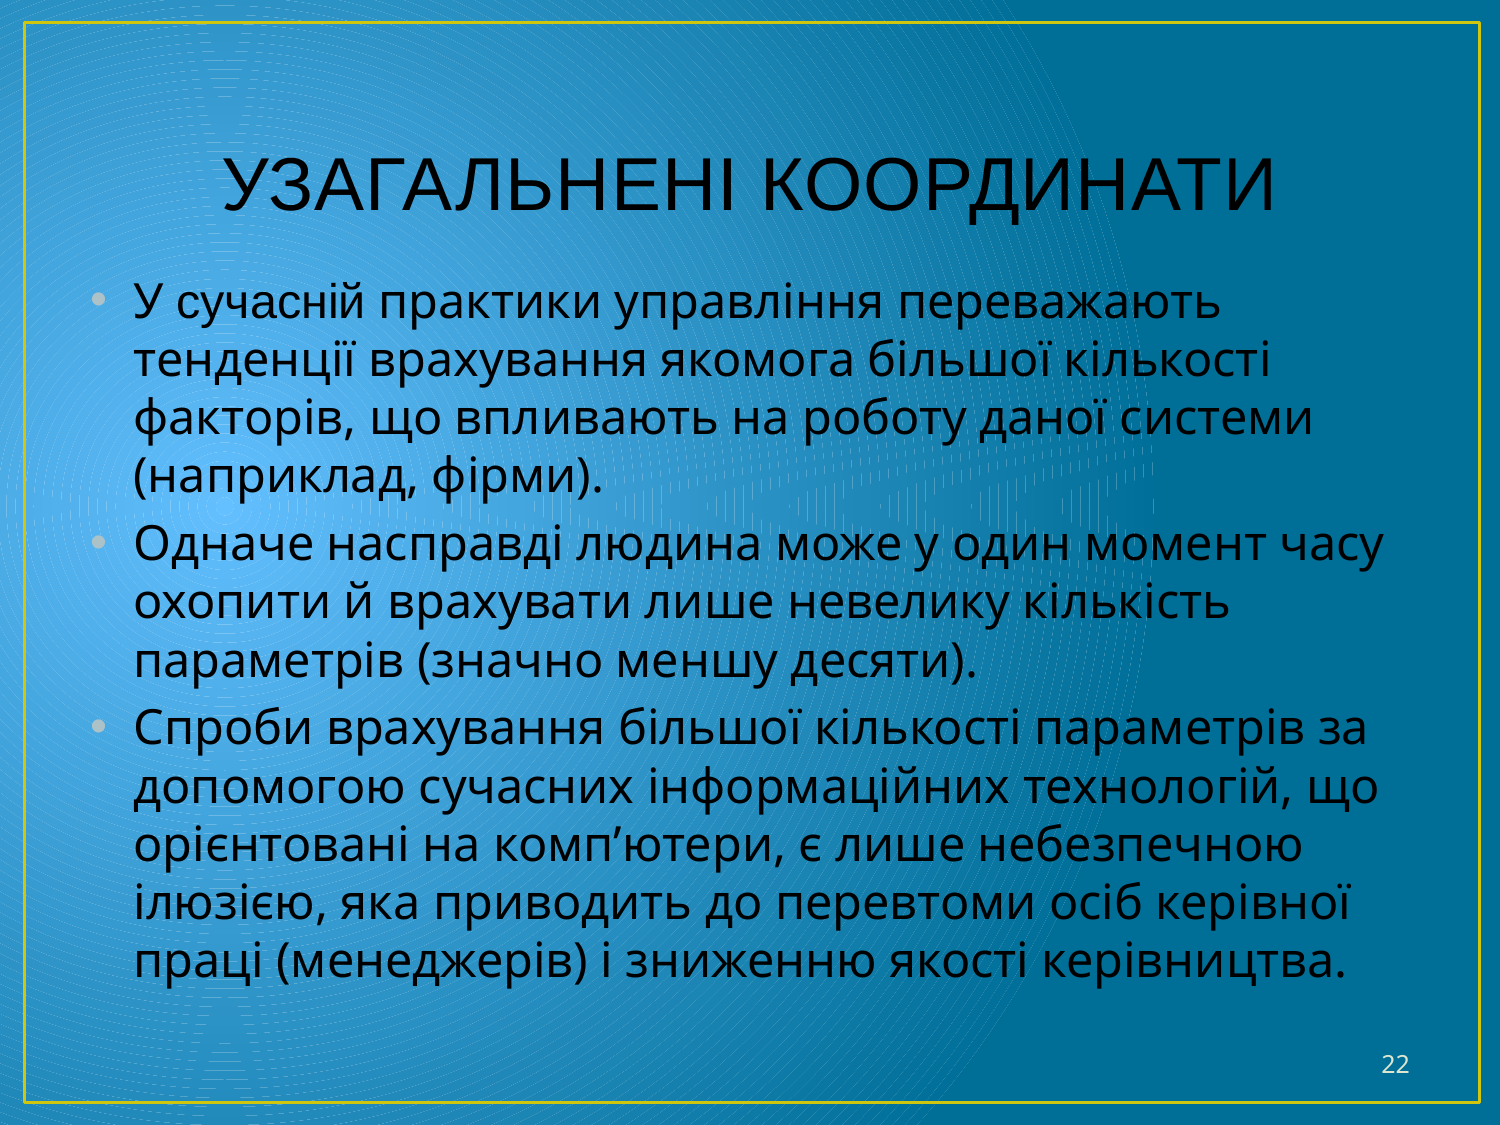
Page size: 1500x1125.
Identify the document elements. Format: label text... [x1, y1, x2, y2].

title УЗАГАЛЬНЕНІ КООРДИНАТИ [75, 45, 1425, 233]
slide_number 22 [1074, 1035, 1425, 1096]
list У сучасній практики управління переважають тенденції врахування якомога більшої кількості факторів, що впливають на роботу даної системи (наприклад, фірми). Одначе насправді людина може у один момент часу охопити й врахувати лише невелику кількість параметрів (значно меншу десяти). Спроби врахування більшої кількості параметрів за допомогою сучасних інформаційних технологій, що орієнтовані на комп’ютери, є лише небезпечною ілюзією, яка приводить до перевтоми осіб керівної праці (менеджерів) і зниженню якості керівництва. [75, 262, 1425, 1005]
